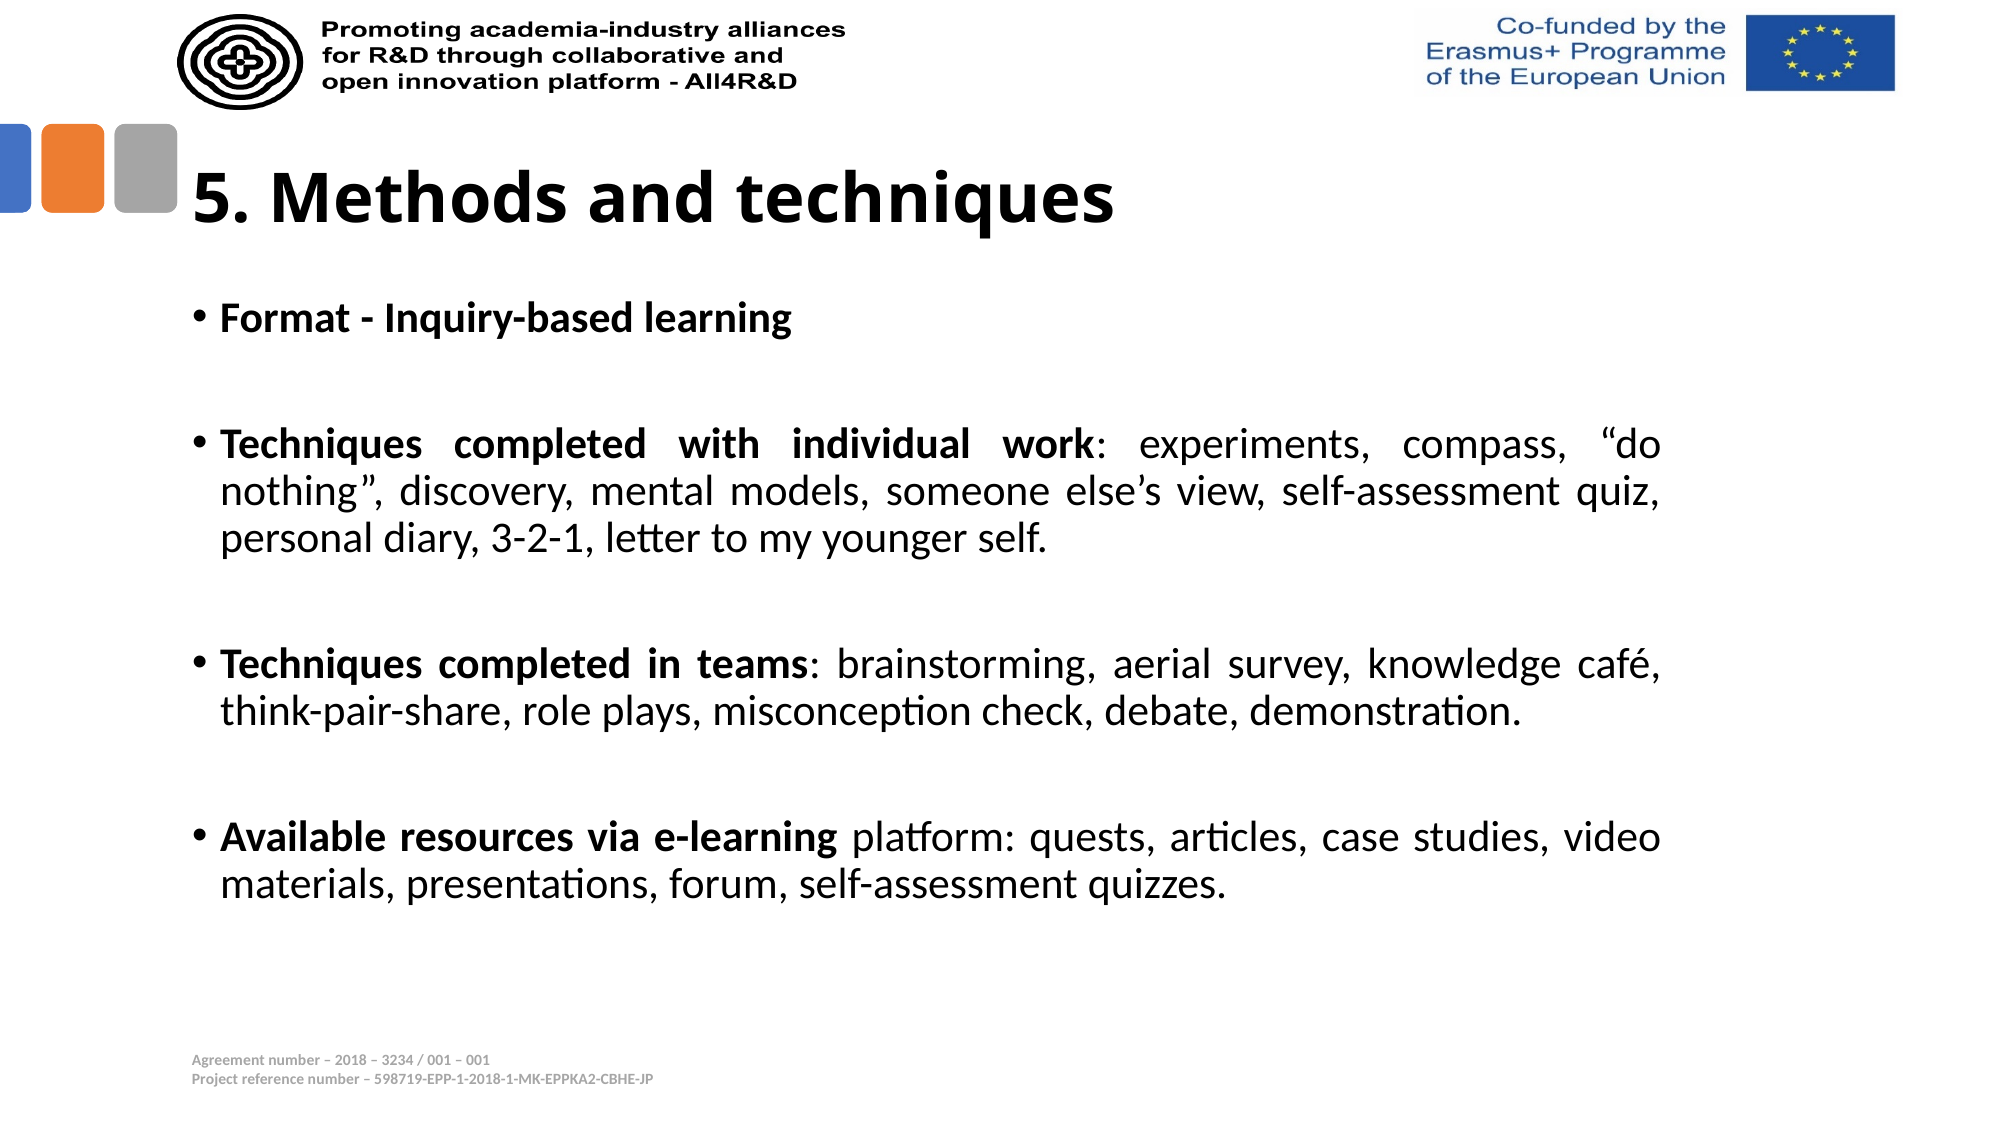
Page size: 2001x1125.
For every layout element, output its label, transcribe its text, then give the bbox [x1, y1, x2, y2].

picture [1414, 8, 1903, 97]
title 5. Methods and techniques [177, 124, 1903, 278]
picture [177, 14, 845, 110]
list Format - Inquiry-based learning Techniques completed with individual work: experiments, compass, “do nothing”, discovery, mental models, someone else’s view, self-assessment quiz, personal diary, 3-2-1, letter to my younger self. Techniques completed in teams: brainstorming, aerial survey, knowledge café, think-pair-share, role plays, misconception check, debate, demonstration. Available resources via e-learning platform: quests, articles, case studies, video materials, presentations, forum, self-assessment quizzes. [177, 287, 1677, 1001]
